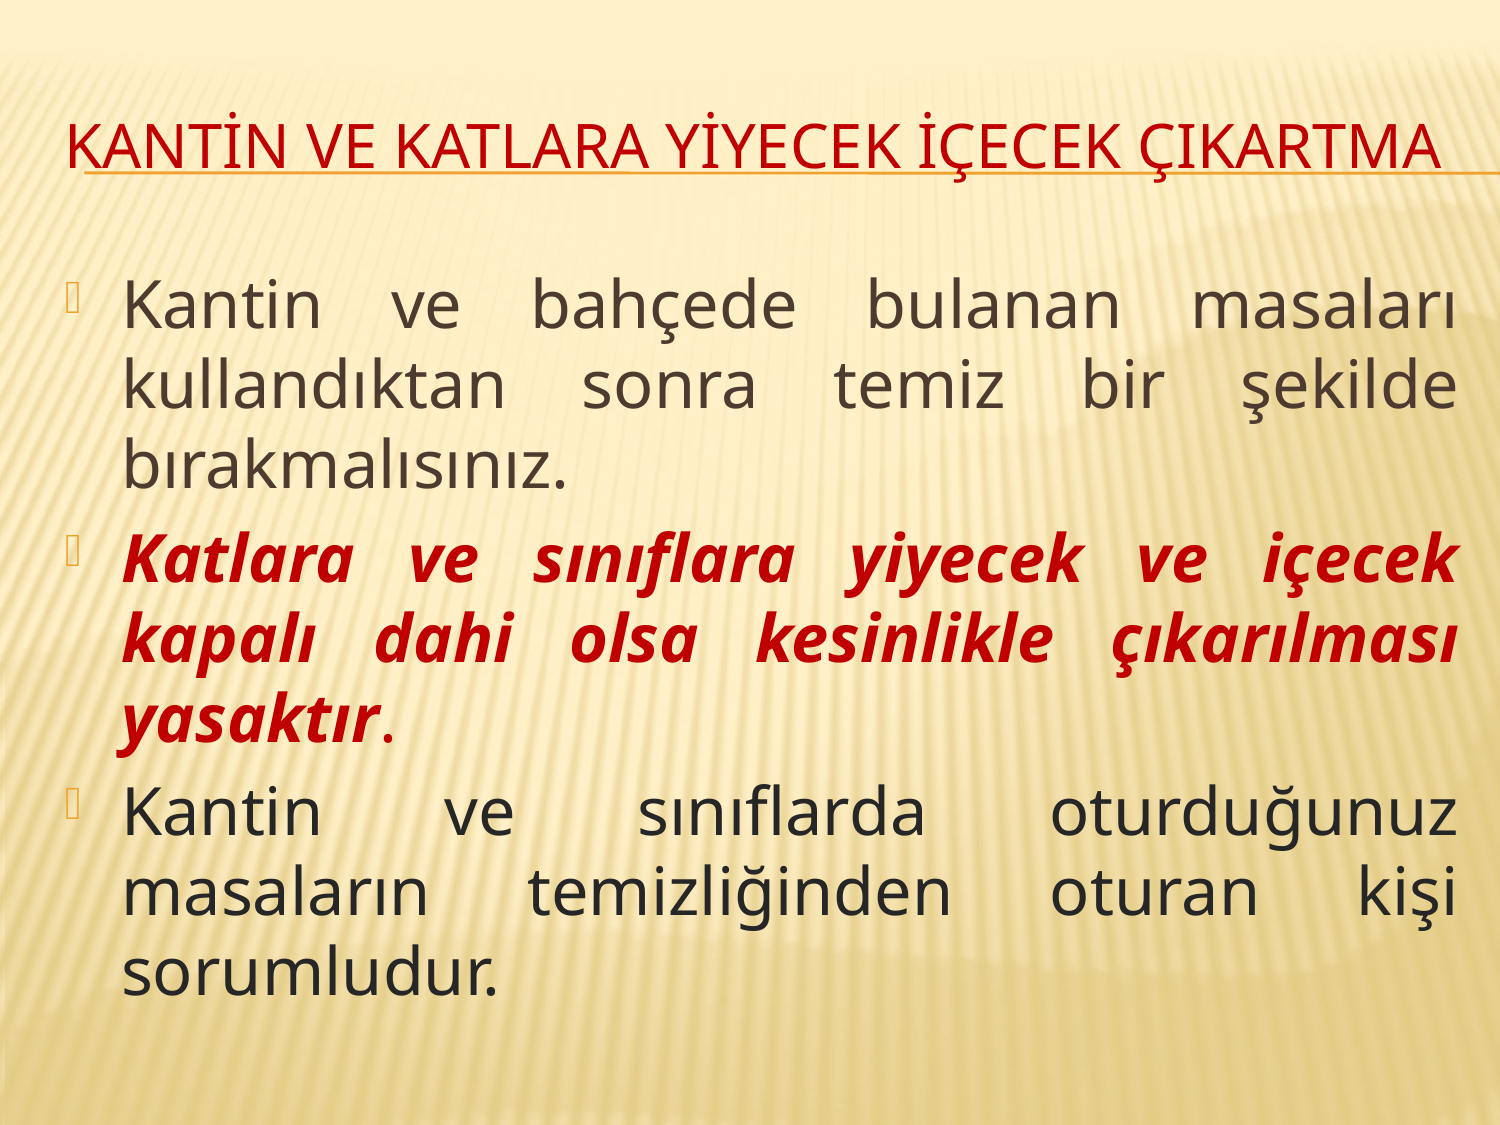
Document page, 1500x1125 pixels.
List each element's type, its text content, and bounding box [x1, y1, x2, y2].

title KaNtin ve katlara yiyecek içecek çıkartma [50, 75, 1475, 213]
list Kantin ve bahçede bulanan masaları kullandıktan sonra temiz bir şekilde bırakmalısınız. Katlara ve sınıflara yiyecek ve içecek kapalı dahi olsa kesinlikle çıkarılması yasaktır. Kantin ve sınıflarda oturduğunuz masaların temizliğinden oturan kişi sorumludur. [50, 254, 1475, 998]
